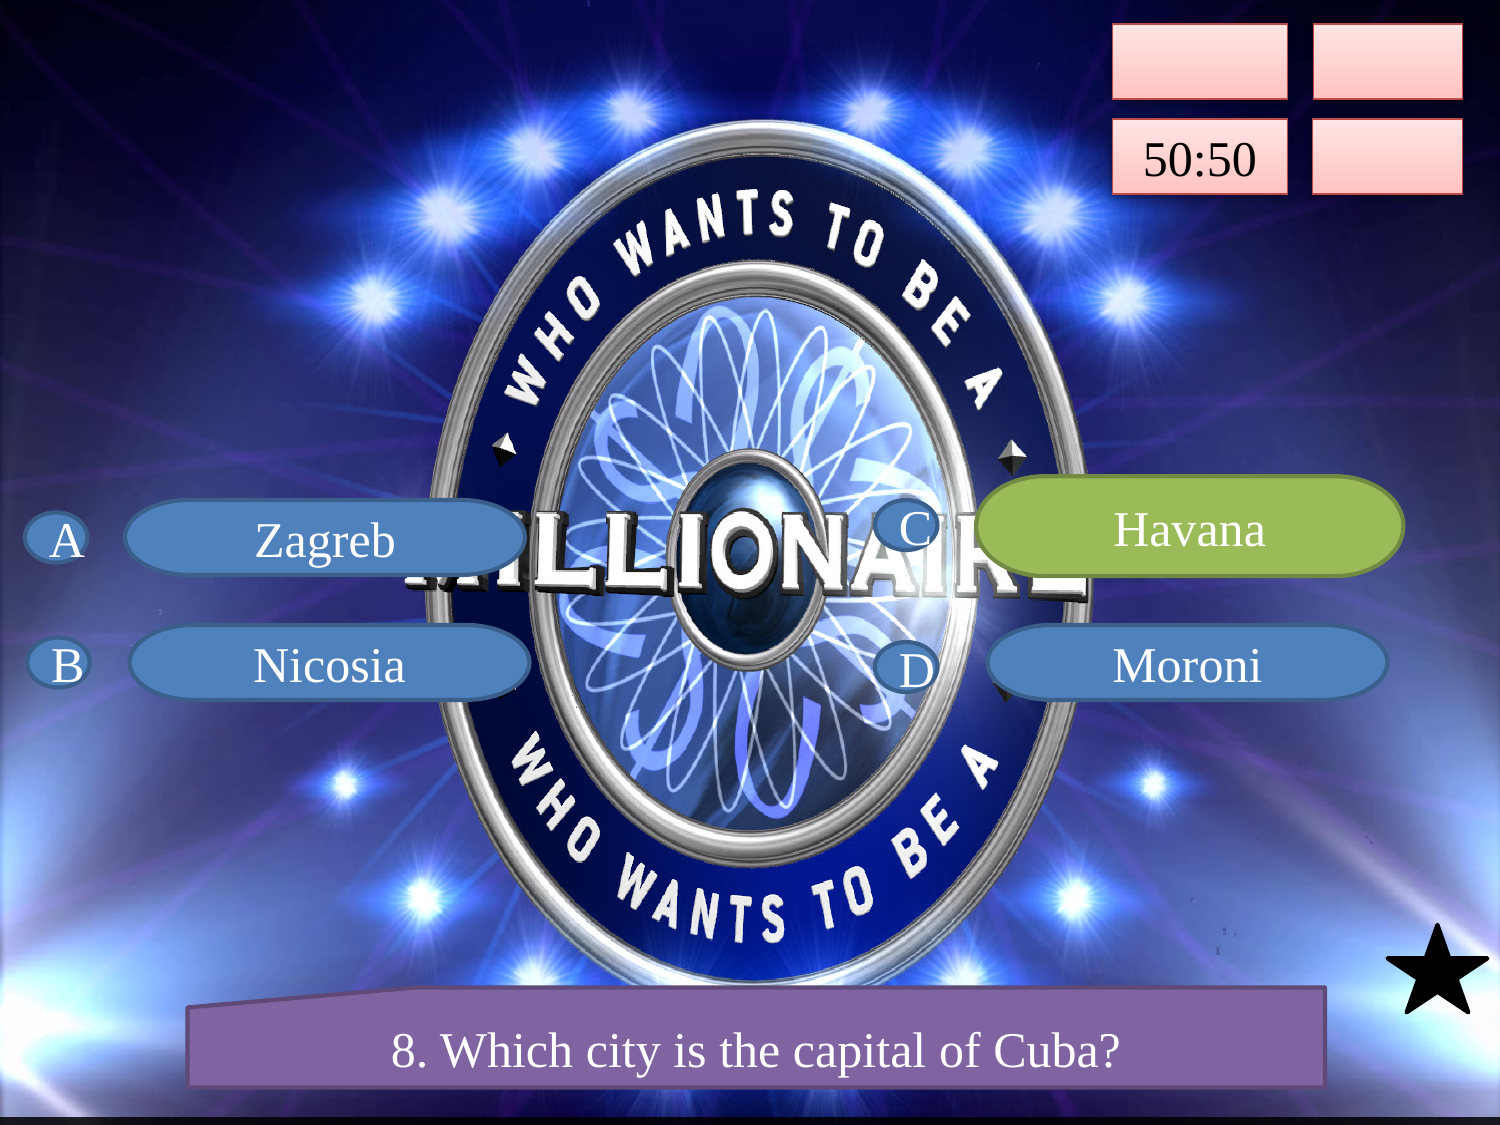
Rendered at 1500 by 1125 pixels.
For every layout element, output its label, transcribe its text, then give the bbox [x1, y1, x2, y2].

text_box [1385, 922, 1490, 1015]
text_box Havana [973, 474, 1406, 579]
text_box Nicosia [127, 622, 532, 703]
text_box A [22, 510, 90, 565]
text_box C [872, 497, 940, 553]
text_box D [872, 639, 940, 695]
text_box B [25, 635, 92, 690]
text_box Zagreb [122, 497, 528, 578]
text_box [1112, 23, 1288, 100]
text_box [1312, 118, 1463, 195]
picture [0, 0, 1500, 1125]
text_box [1313, 23, 1463, 100]
text_box 50:50 [1112, 118, 1288, 195]
text_box Moroni [985, 622, 1390, 703]
text_box 8. Which city is the capital of Cuba? [185, 985, 1328, 1090]
